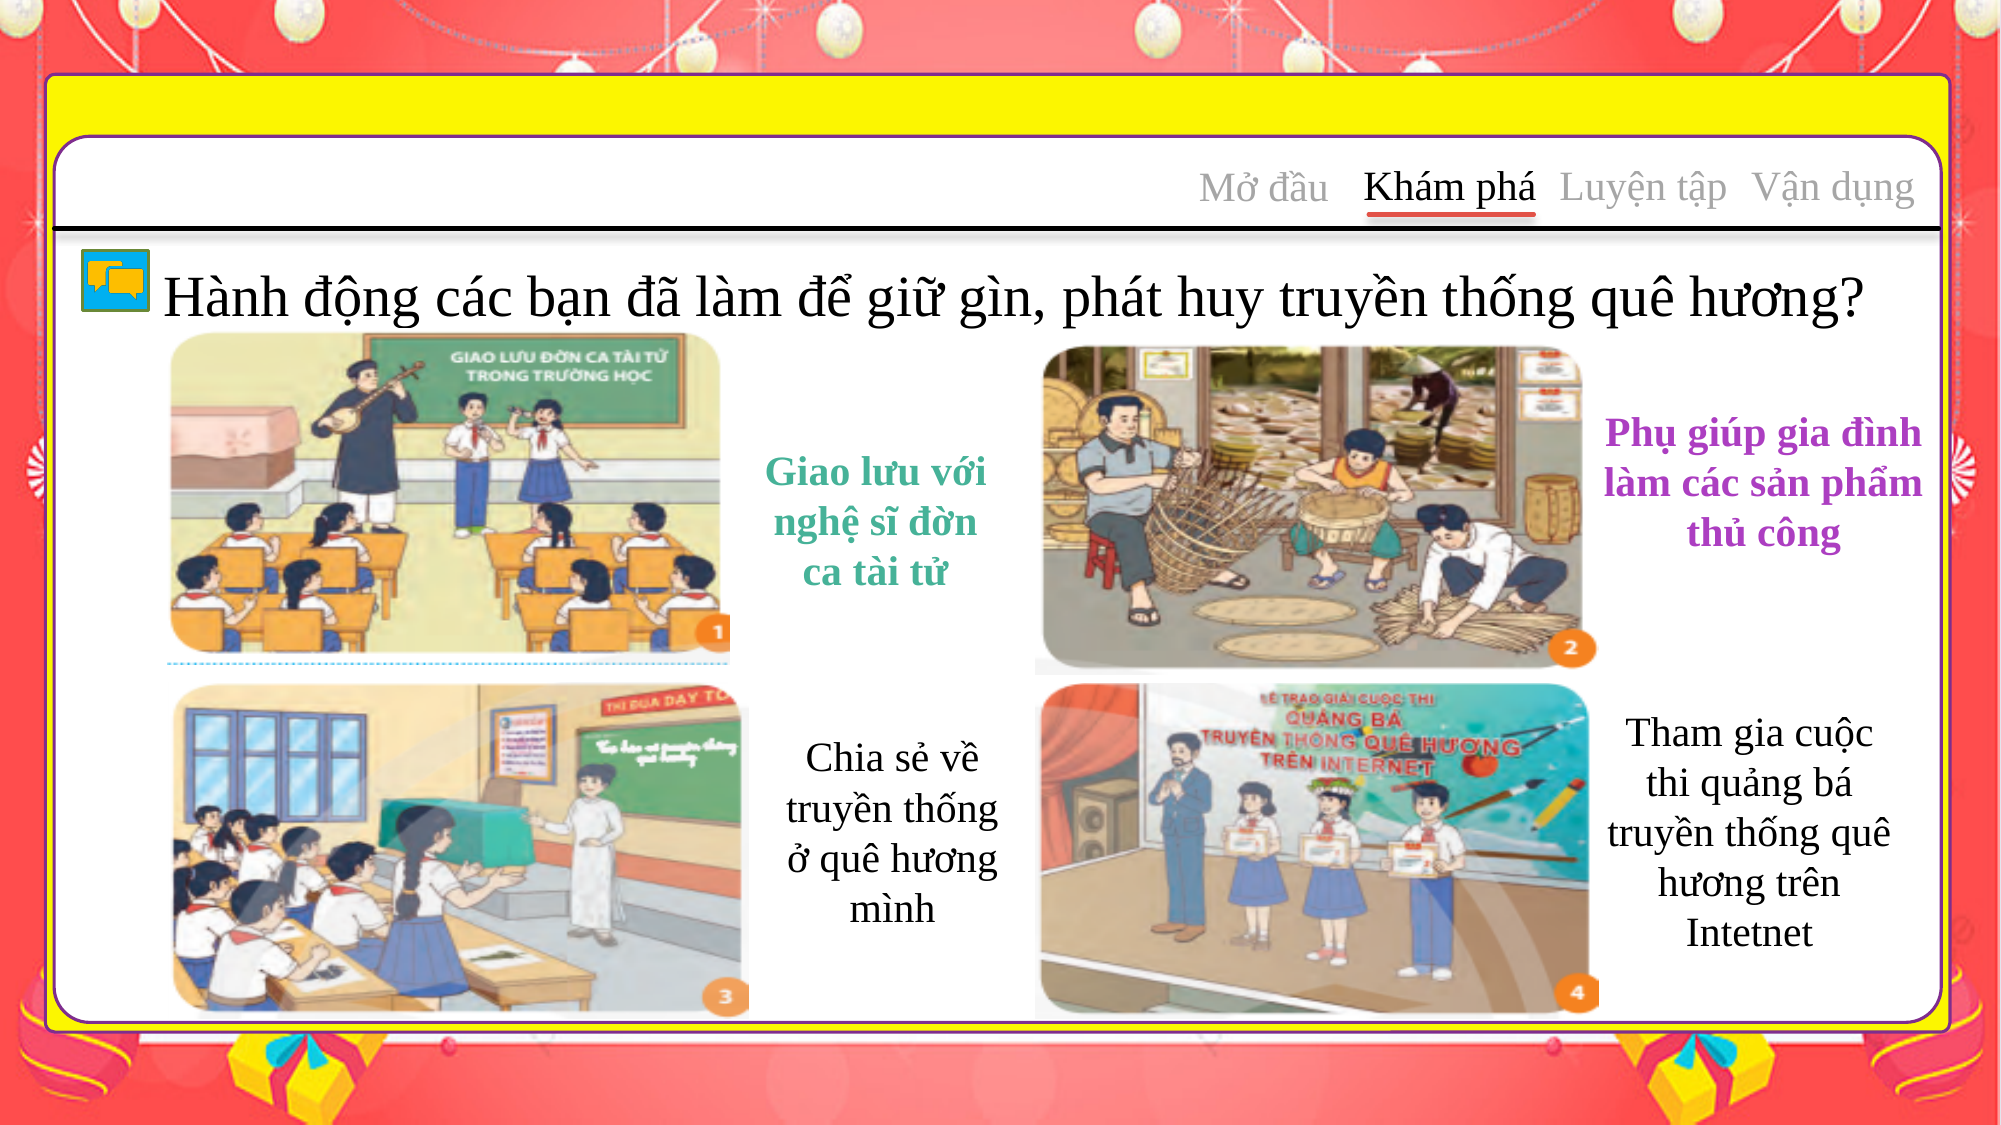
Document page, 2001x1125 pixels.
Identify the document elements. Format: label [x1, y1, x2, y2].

text_box [82, 247, 149, 314]
picture [0, 0, 2001, 1125]
